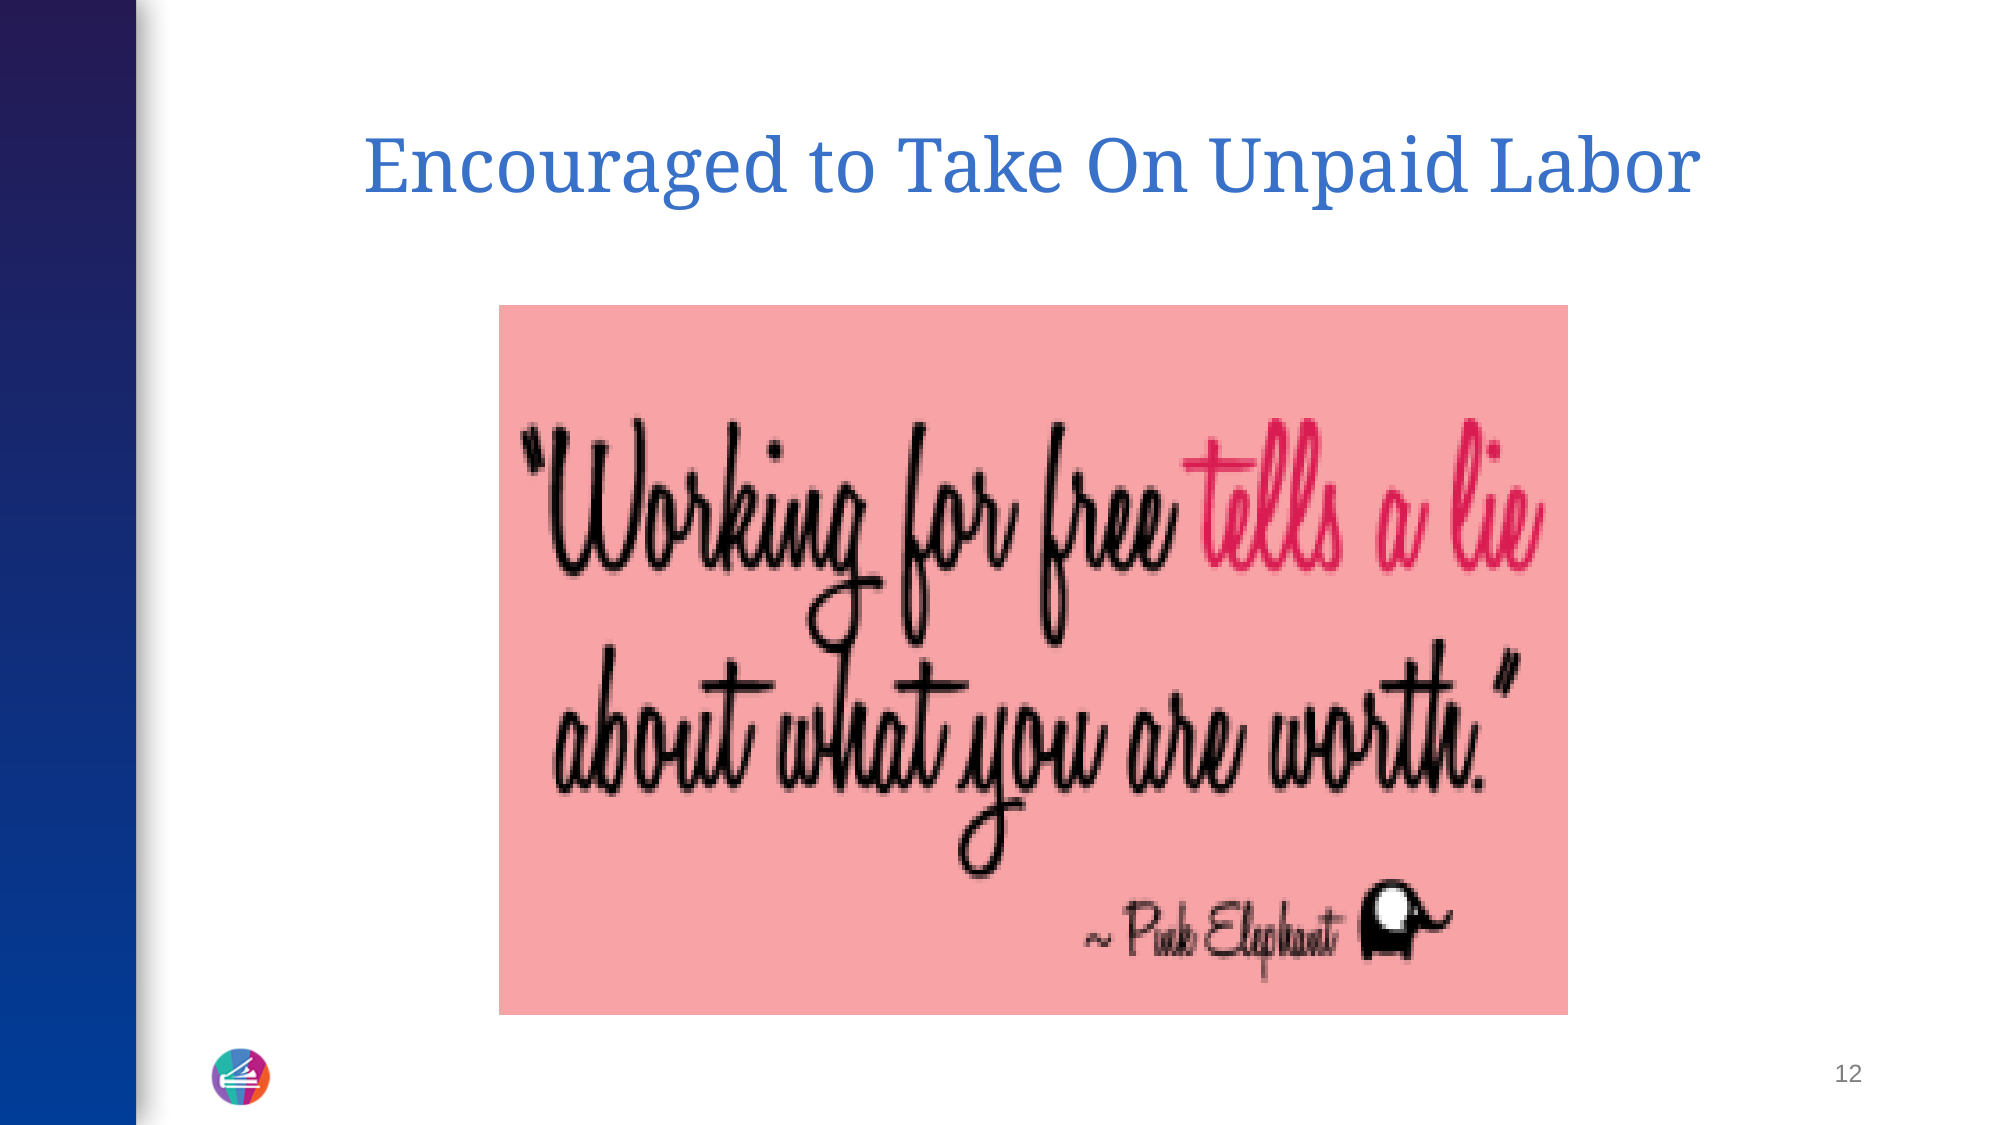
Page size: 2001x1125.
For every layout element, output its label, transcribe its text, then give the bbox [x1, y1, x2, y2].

slide_number 12 [1712, 1042, 1863, 1103]
title Encouraged to Take On Unpaid Labor [209, 59, 1858, 278]
picture [499, 305, 1568, 1015]
picture [209, 1046, 272, 1108]
